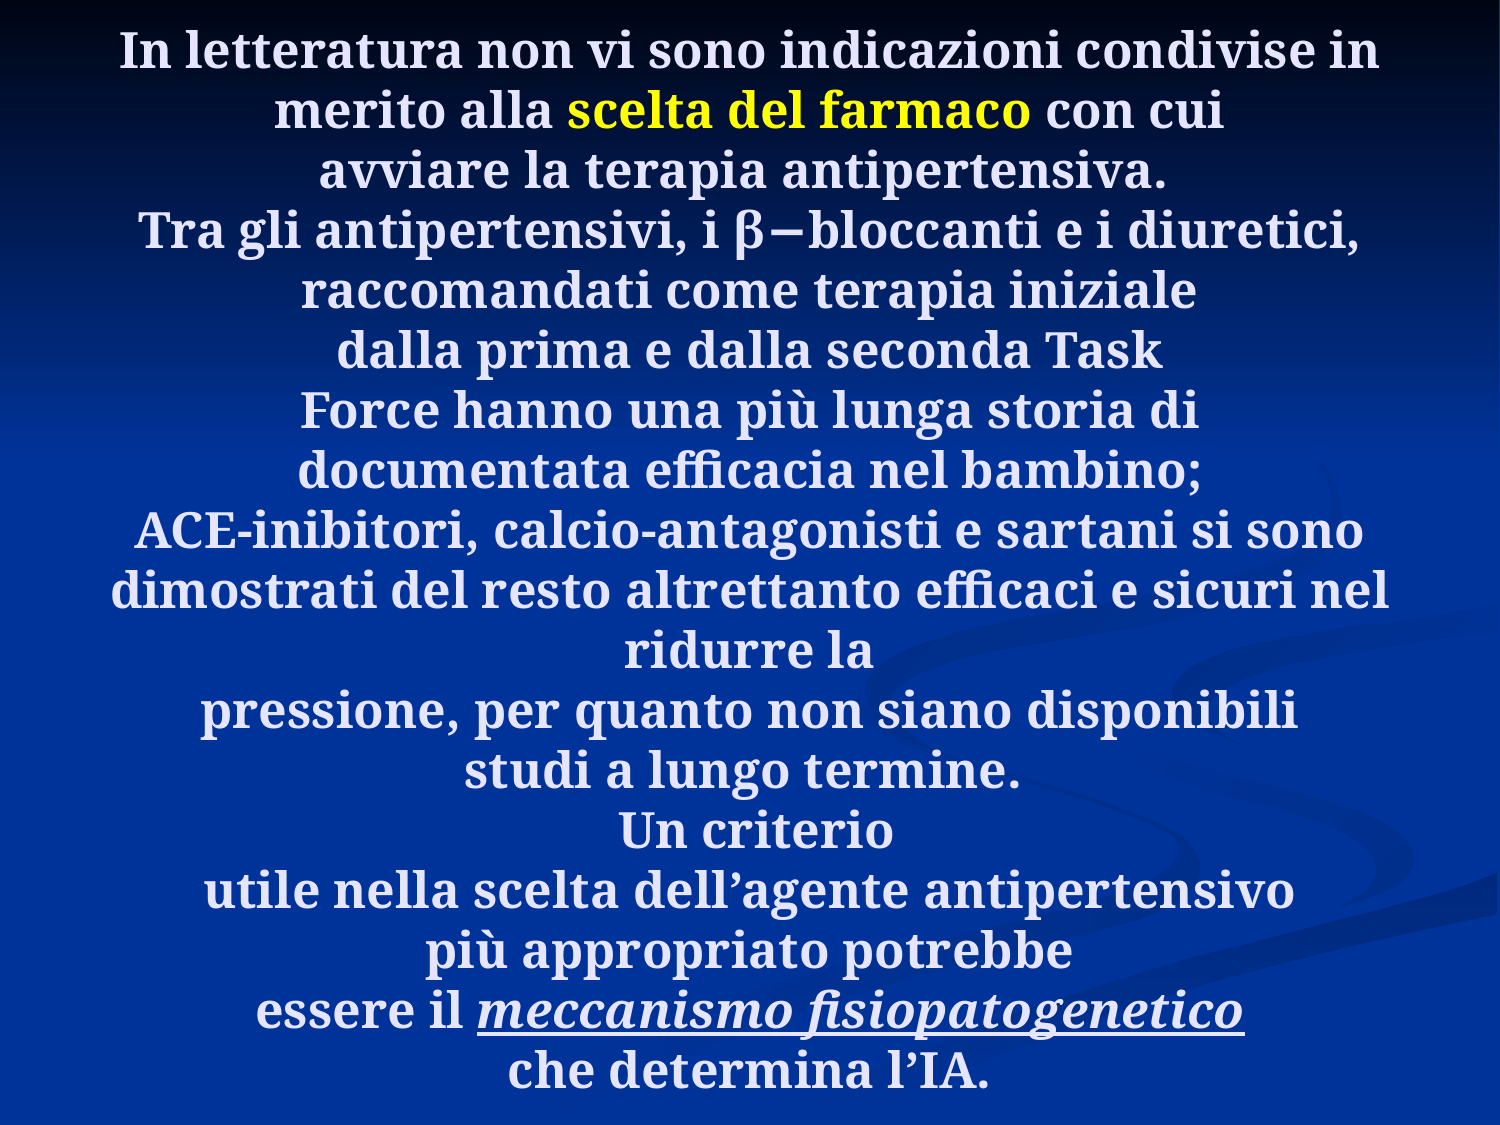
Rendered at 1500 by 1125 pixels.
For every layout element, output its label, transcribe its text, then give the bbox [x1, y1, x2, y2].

title In letteratura non vi sono indicazioni condivise in merito alla scelta del farmaco con cui avviare la terapia antipertensiva. Tra gli antipertensivi, i β−bloccanti e i diuretici, raccomandati come terapia iniziale dalla prima e dalla seconda Task Force hanno una più lunga storia di documentata efficacia nel bambino; ACE-inibitori, calcio-antagonisti e sartani si sono dimostrati del resto altrettanto efficaci e sicuri nel ridurre la pressione, per quanto non siano disponibili studi a lungo termine. Un criterio utile nella scelta dell’agente antipertensivo più appropriato potrebbe essere il meccanismo fisiopatogenetico che determina l’IA. [74, 44, 1426, 233]
